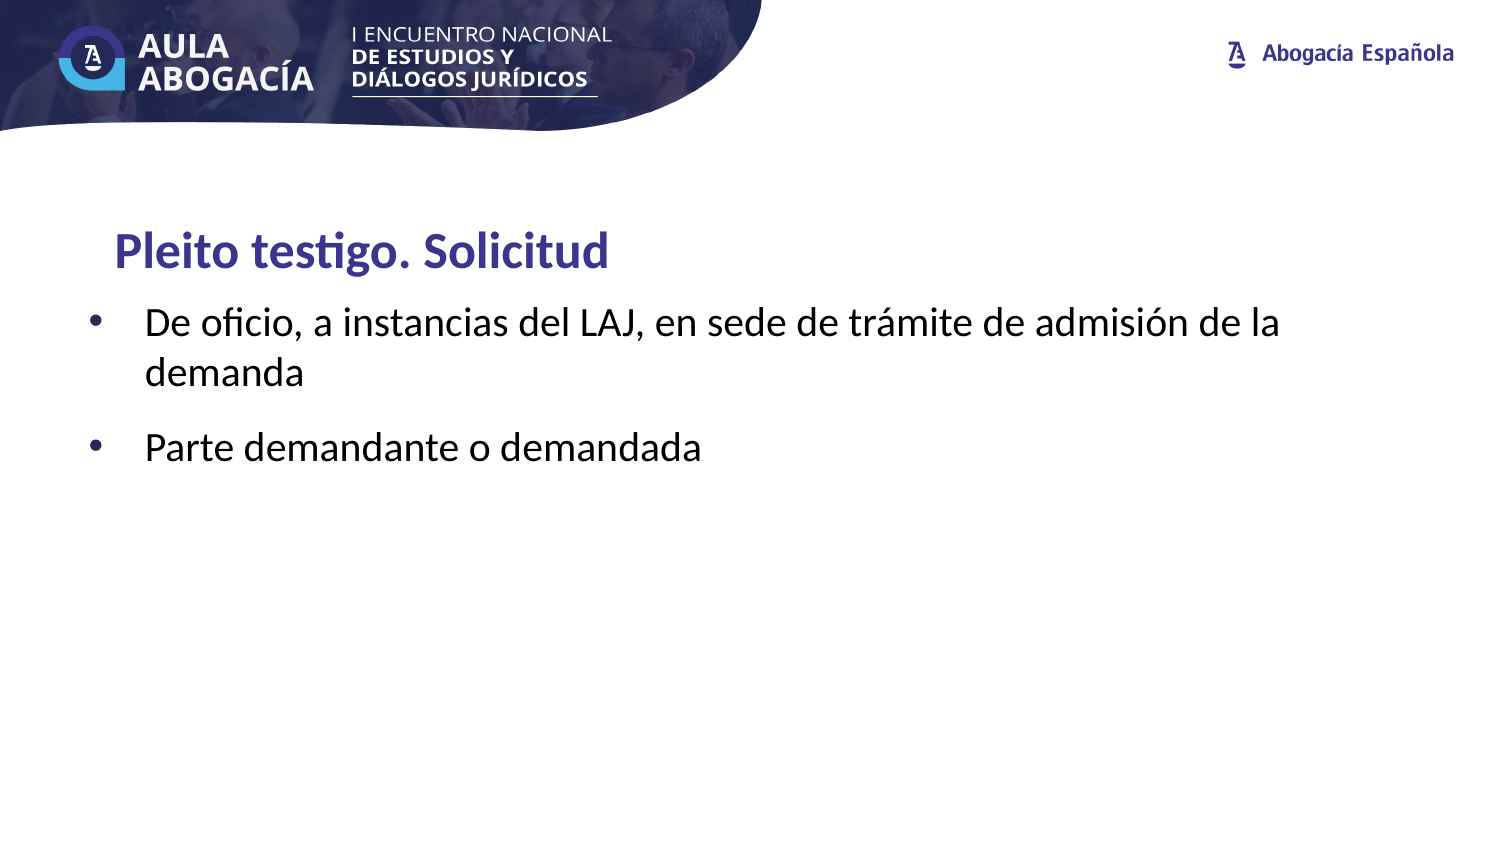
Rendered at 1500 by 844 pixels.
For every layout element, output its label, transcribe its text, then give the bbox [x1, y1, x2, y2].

text_box Pleito testigo. Solicitud [99, 209, 1211, 287]
picture [0, 0, 1500, 844]
text_box De oficio, a instancias del LAJ, en sede de trámite de admisión de la demanda Parte demandante o demandada [88, 287, 1303, 478]
